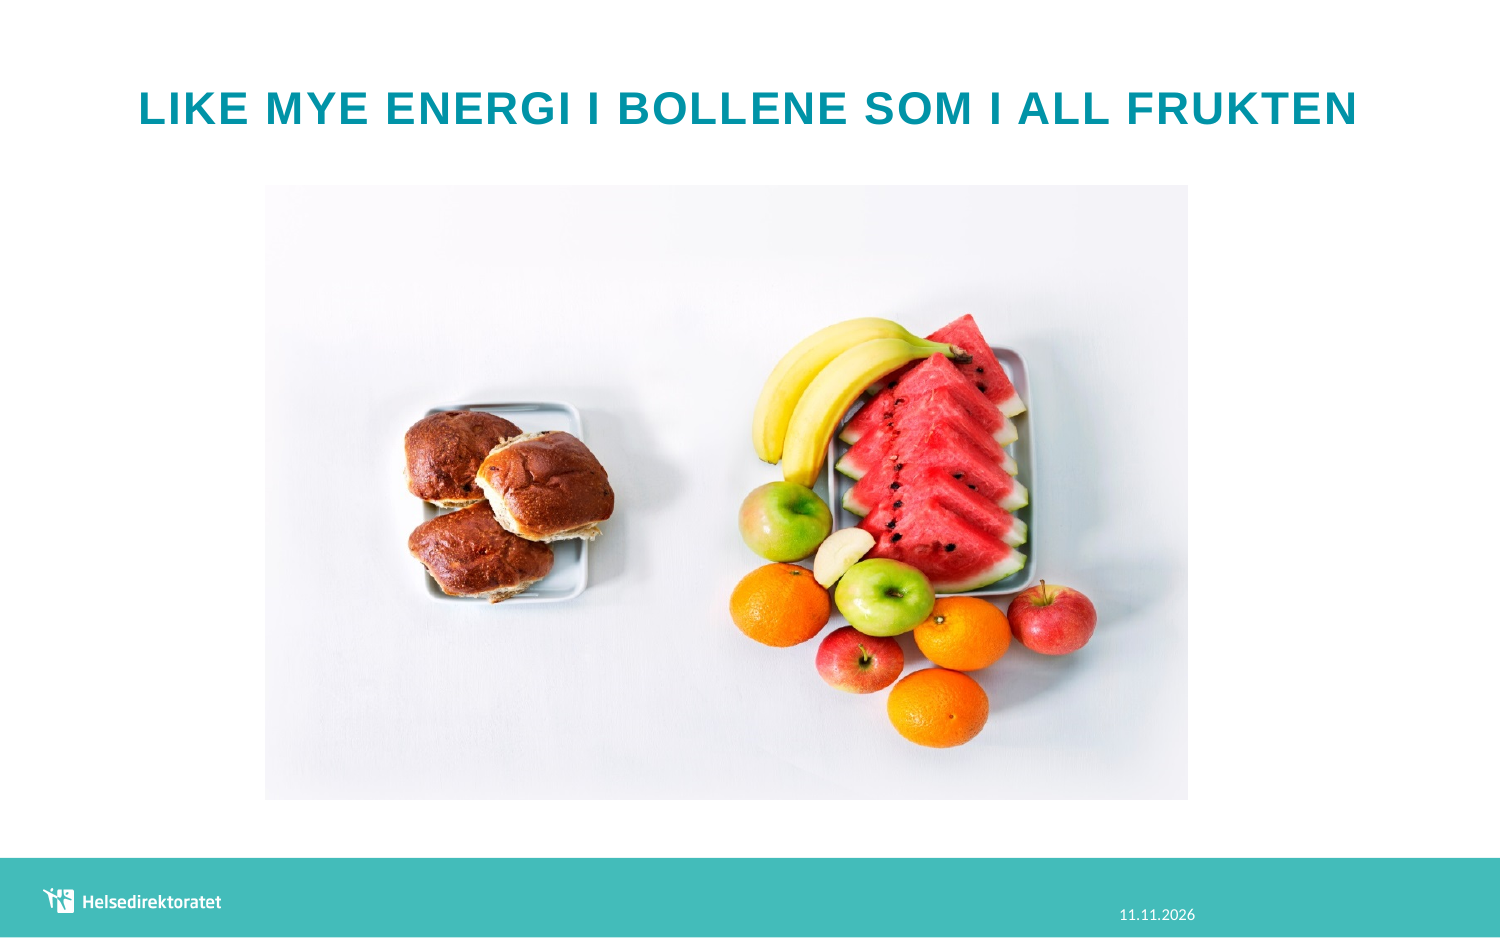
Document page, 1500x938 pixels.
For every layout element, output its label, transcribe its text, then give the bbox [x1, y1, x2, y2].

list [265, 184, 1188, 800]
title Like mye energi i bollene som i all frukten [74, 70, 1424, 142]
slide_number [1104, 904, 1282, 923]
picture [43, 888, 221, 913]
